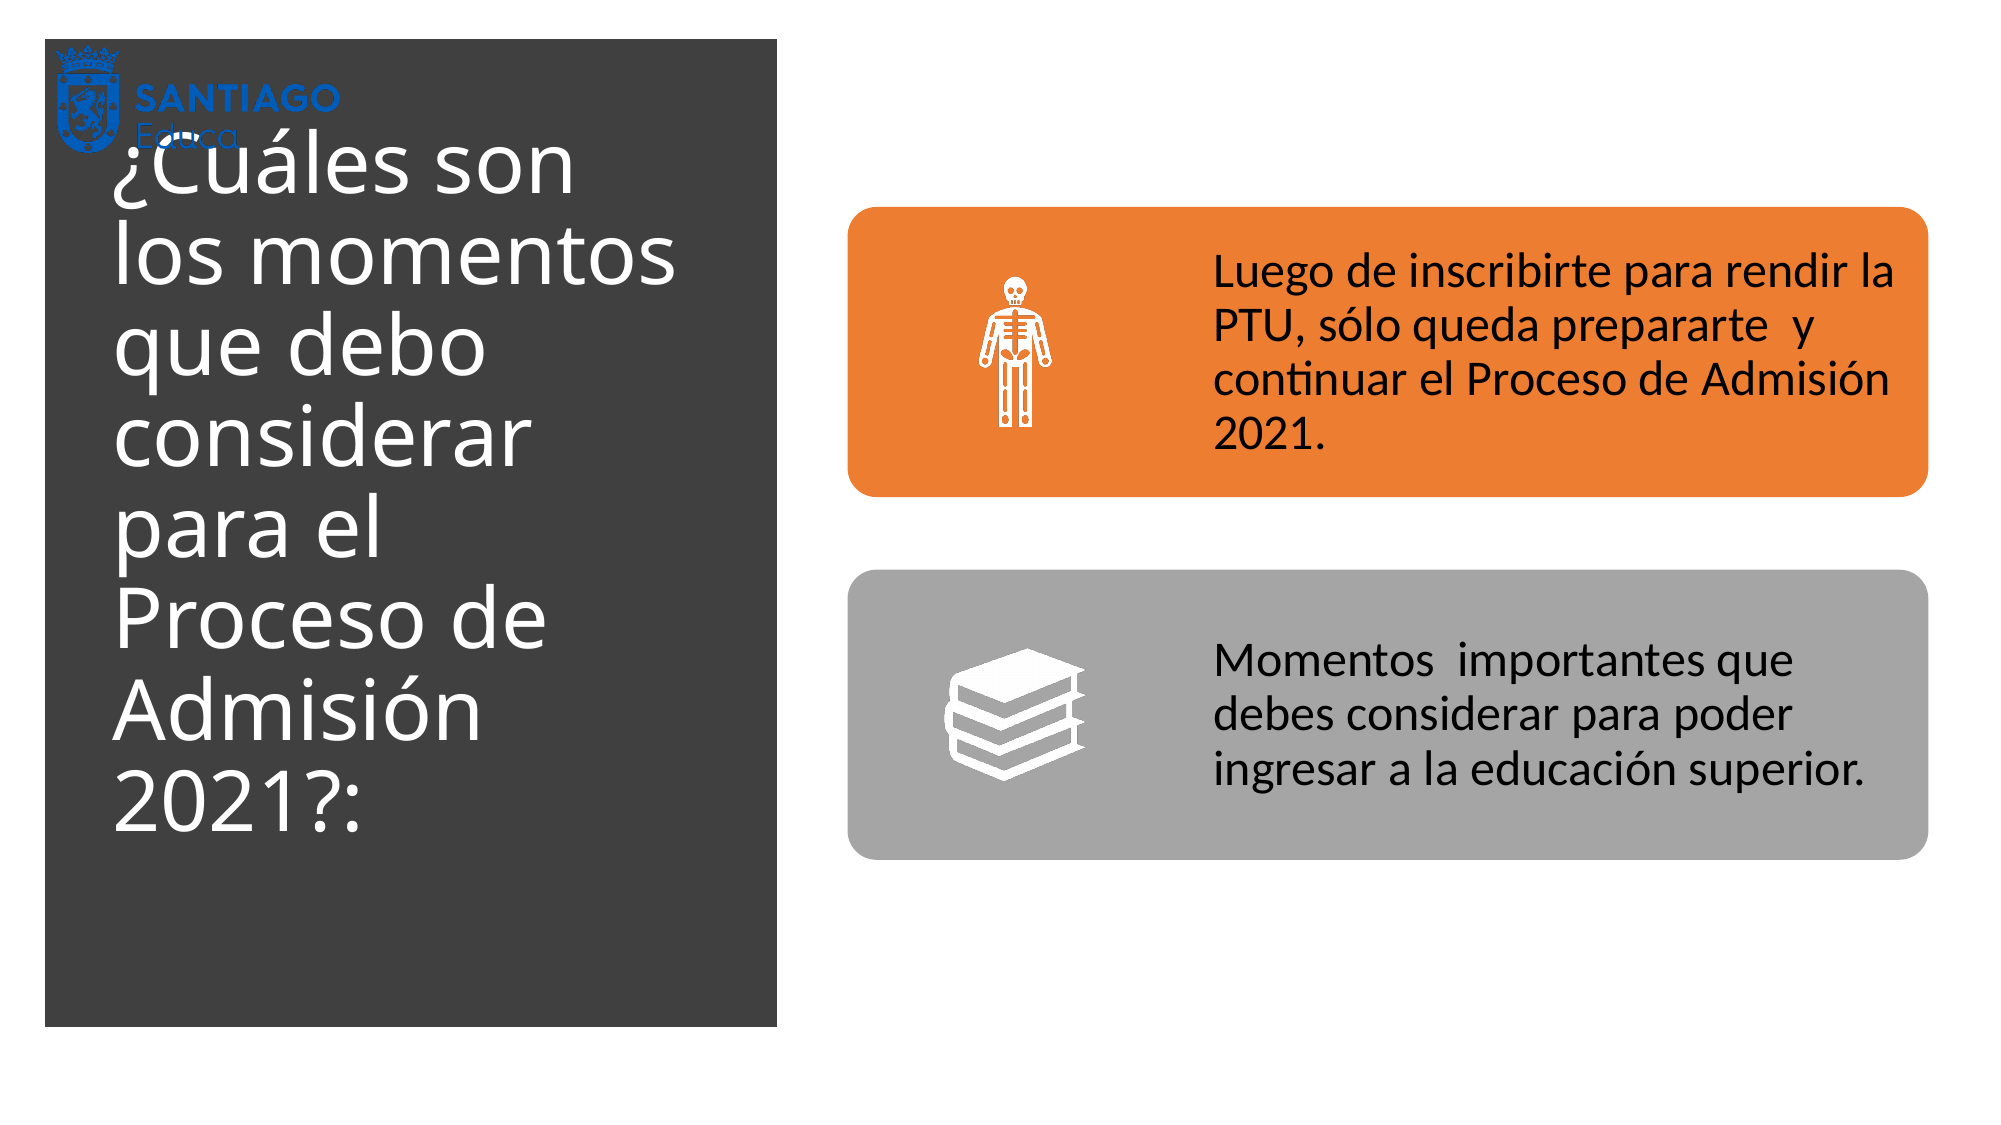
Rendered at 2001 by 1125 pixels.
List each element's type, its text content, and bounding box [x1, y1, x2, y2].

picture [54, 44, 377, 155]
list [847, 49, 1929, 1018]
text_box [54, 49, 768, 1018]
title ¿Cuáles son los momentos que debo considerar para el Proceso de Admisión 2021?: [97, 104, 722, 967]
